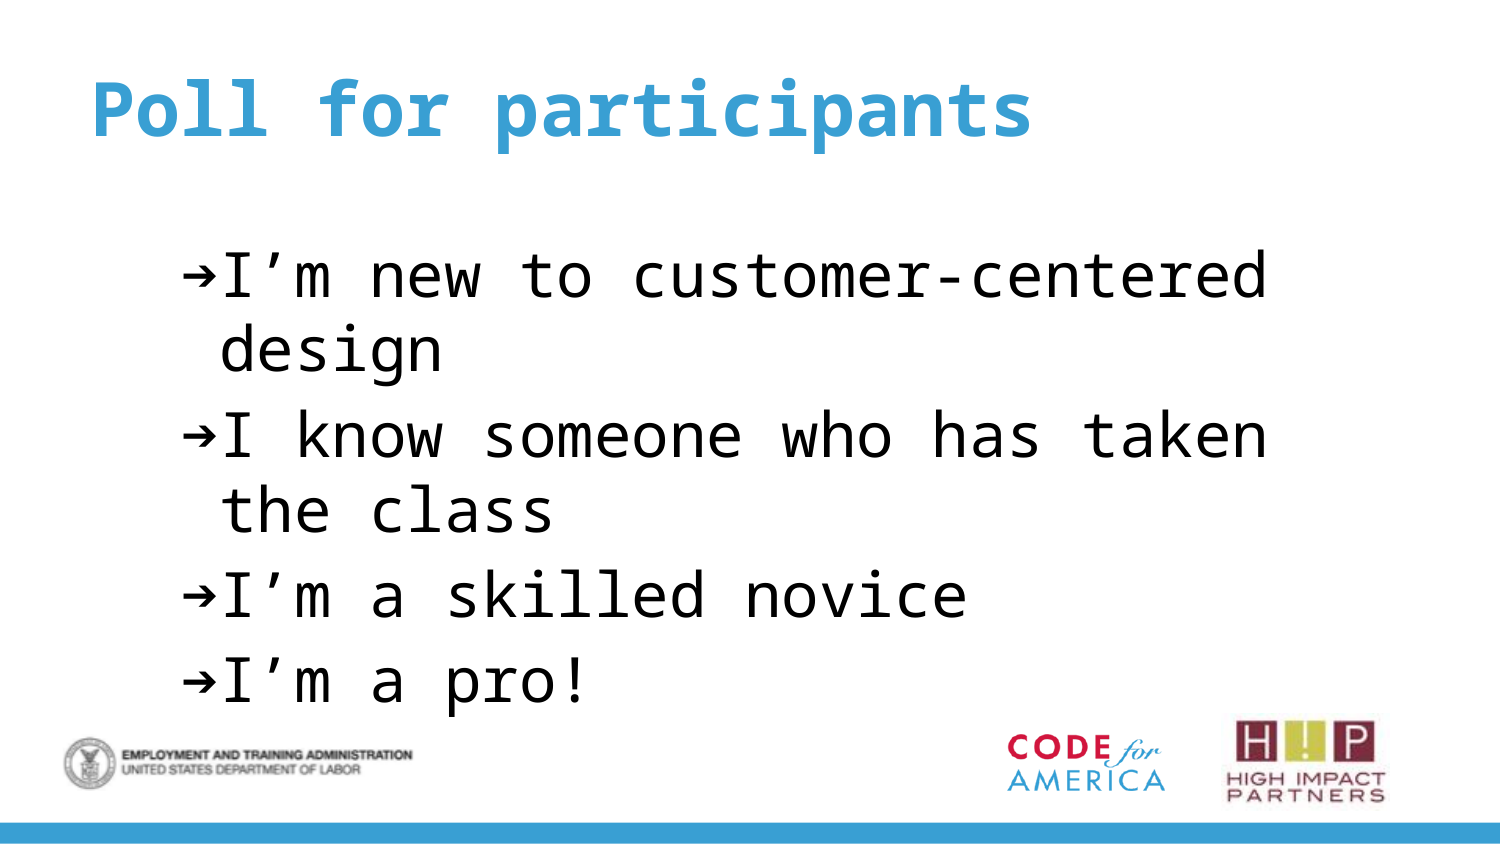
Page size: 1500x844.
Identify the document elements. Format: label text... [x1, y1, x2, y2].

picture [1221, 713, 1390, 811]
title Poll for participants [75, 26, 1425, 167]
list I’m new to customer-centered design I know someone who has taken the class I’m a skilled novice I’m a pro! [129, 219, 1386, 587]
picture [62, 734, 416, 791]
picture [1007, 734, 1165, 791]
